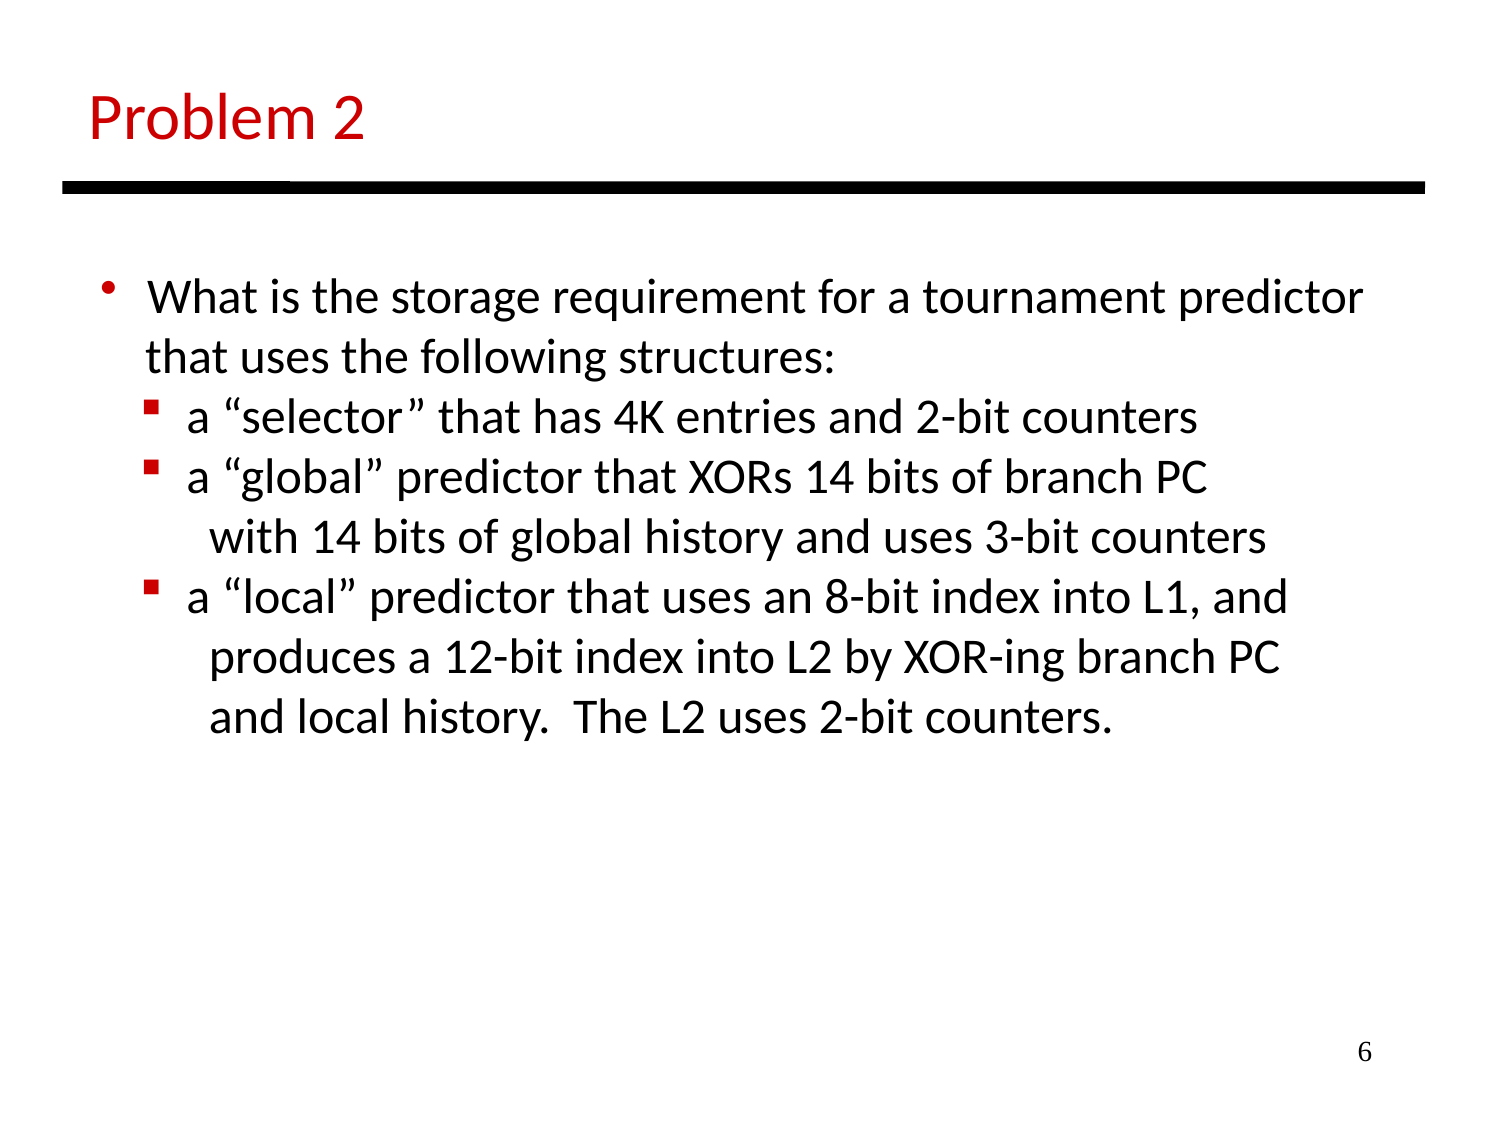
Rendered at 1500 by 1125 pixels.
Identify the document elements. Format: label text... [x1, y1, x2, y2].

text_box Problem 2 [74, 65, 382, 160]
text_box What is the storage requirement for a tournament predictor that uses the following structures: a “selector” that has 4K entries and 2-bit counters a “global” predictor that XORs 14 bits of branch PC with 14 bits of global history and uses 3-bit counters a “local” predictor that uses an 8-bit index into L1, and produces a 12-bit index into L2 by XOR-ing branch PC and local history. The L2 uses 2-bit counters. [85, 256, 1380, 752]
slide_number 6 [1074, 1024, 1388, 1101]
